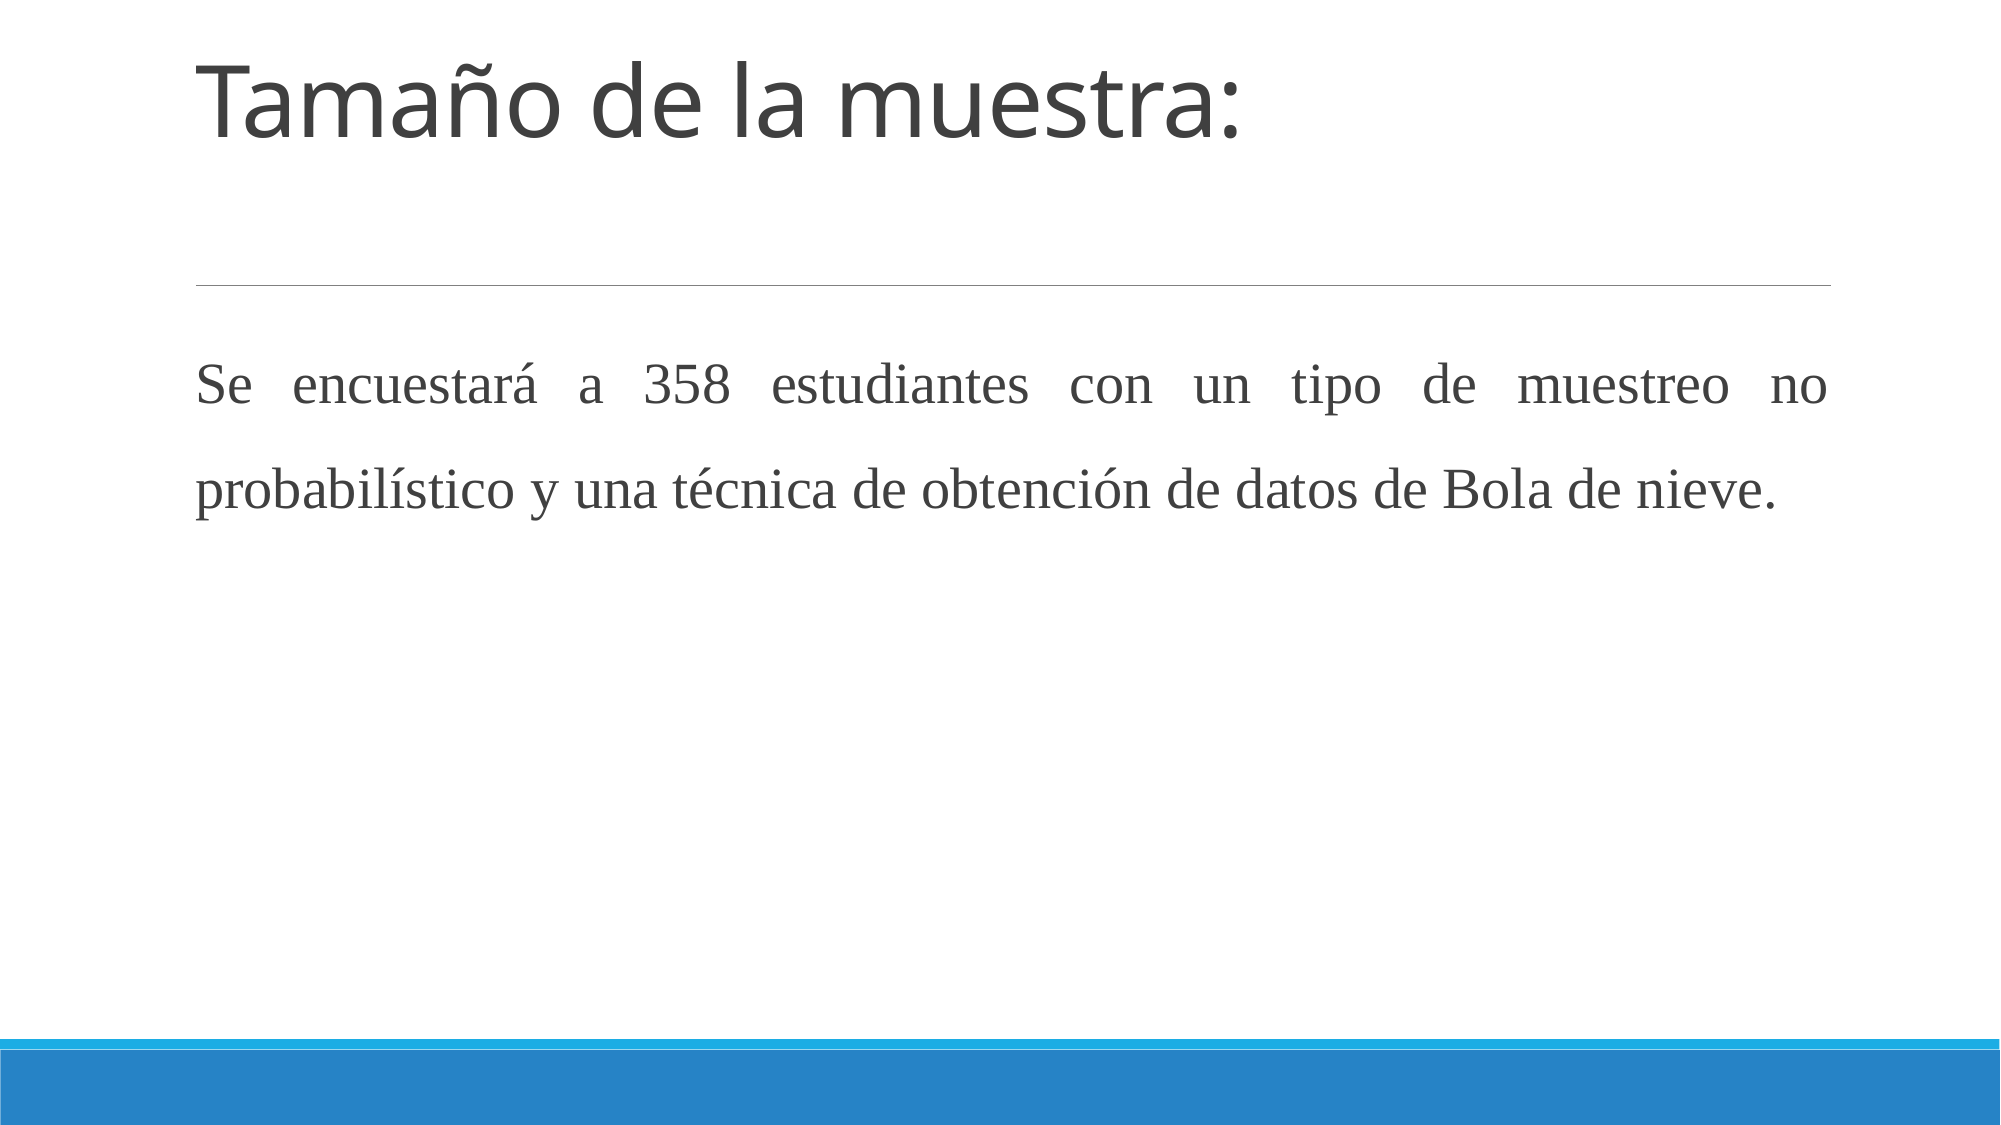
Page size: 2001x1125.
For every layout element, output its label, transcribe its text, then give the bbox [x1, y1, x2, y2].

list Se encuestará a 358 estudiantes con un tipo de muestreo no probabilístico y una técnica de obtención de datos de Bola de nieve. [180, 302, 1830, 963]
title Tamaño de la muestra: [180, 47, 1830, 285]
